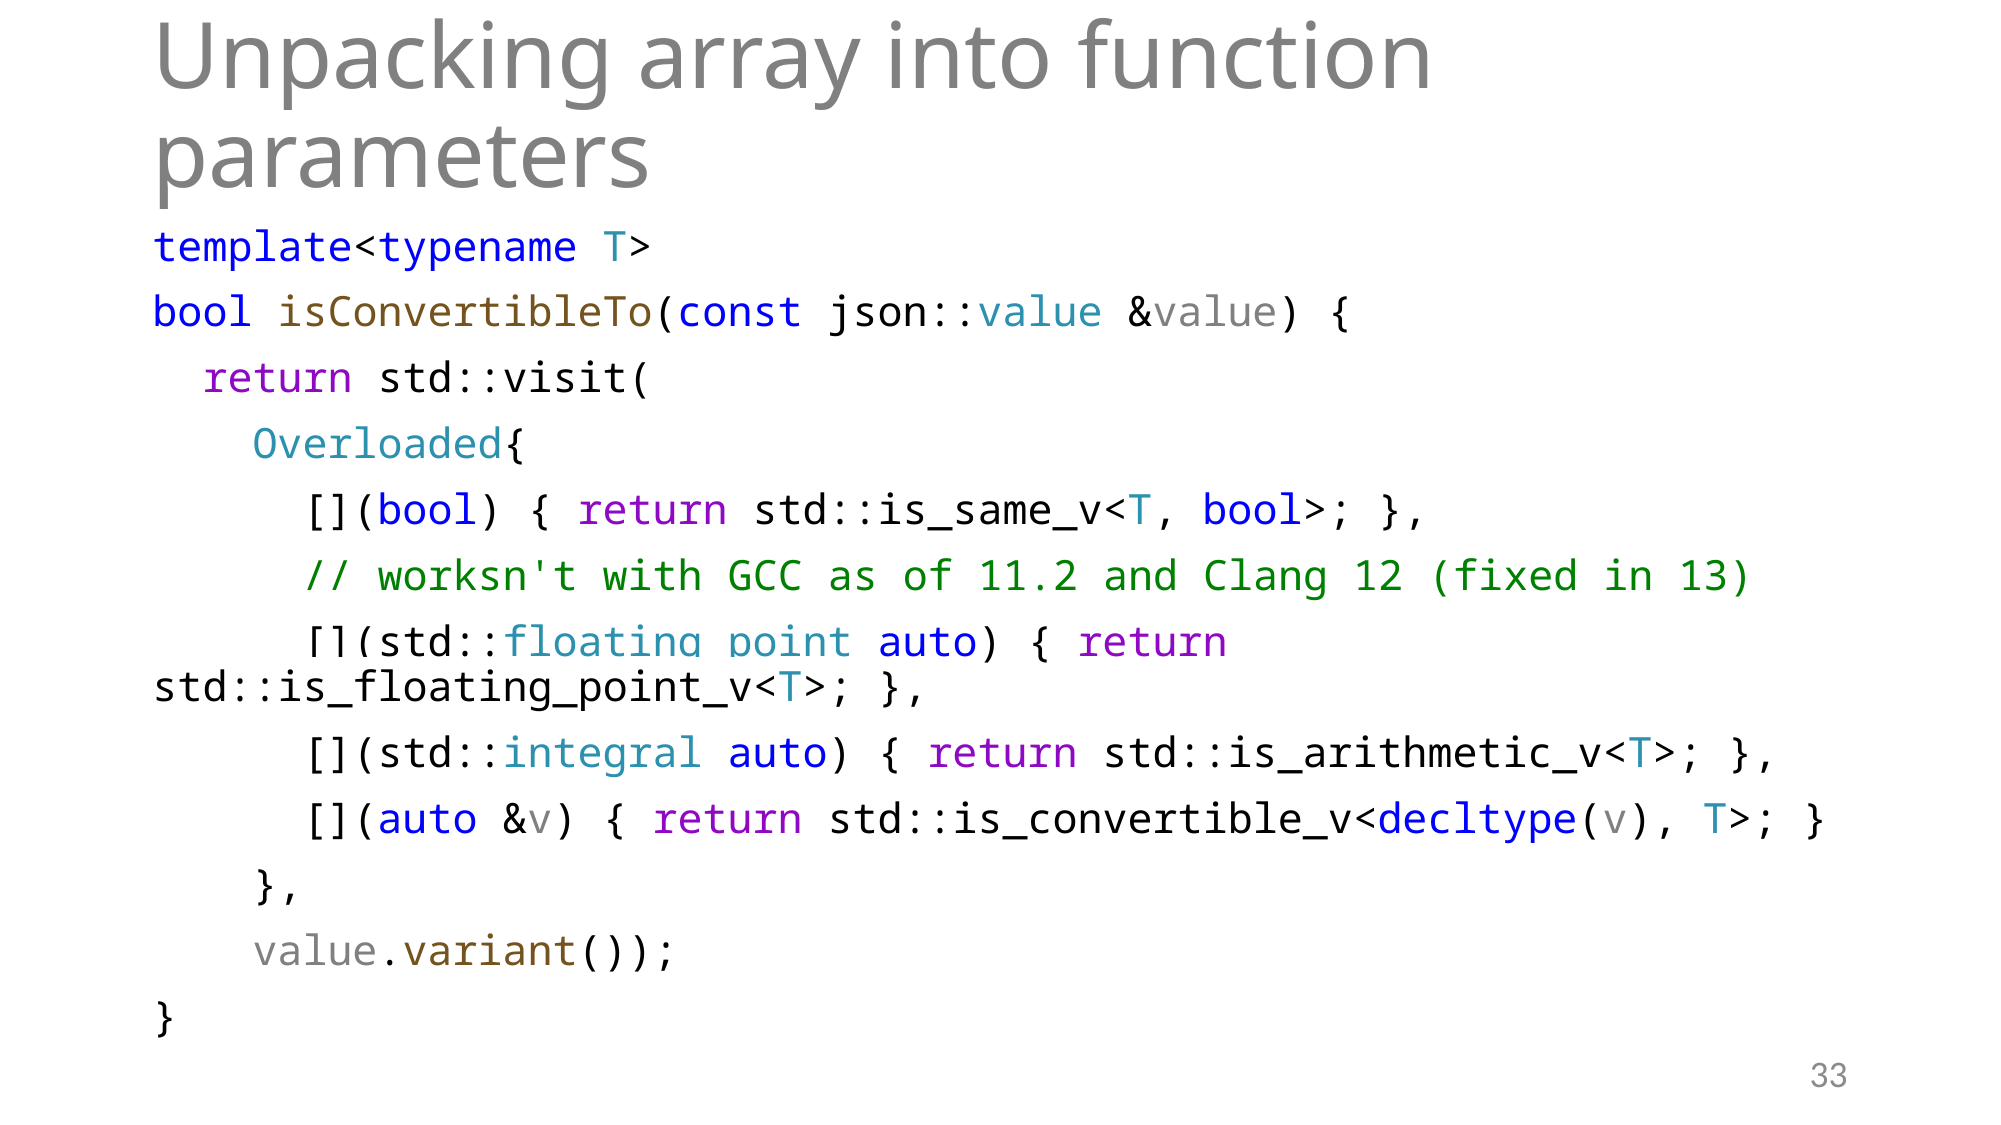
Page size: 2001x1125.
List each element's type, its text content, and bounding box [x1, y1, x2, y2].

title Unpacking array into function parameters [137, 0, 1863, 217]
list template<typename T> bool isConvertibleTo(const json::value &value) { return std::visit( Overloaded{ [](bool) { return std::is_same_v<T, bool>; }, // worksn't with GCC as of 11.2 and Clang 12 (fixed in 13) [](std::floating_point auto) { return std::is_floating_point_v<T>; }, [](std::integral auto) { return std::is_arithmetic_v<T>; }, [](auto &v) { return std::is_convertible_v<decltype(v), T>; } }, value.variant()); } [137, 217, 2000, 1125]
slide_number 33 [1412, 1042, 1863, 1103]
